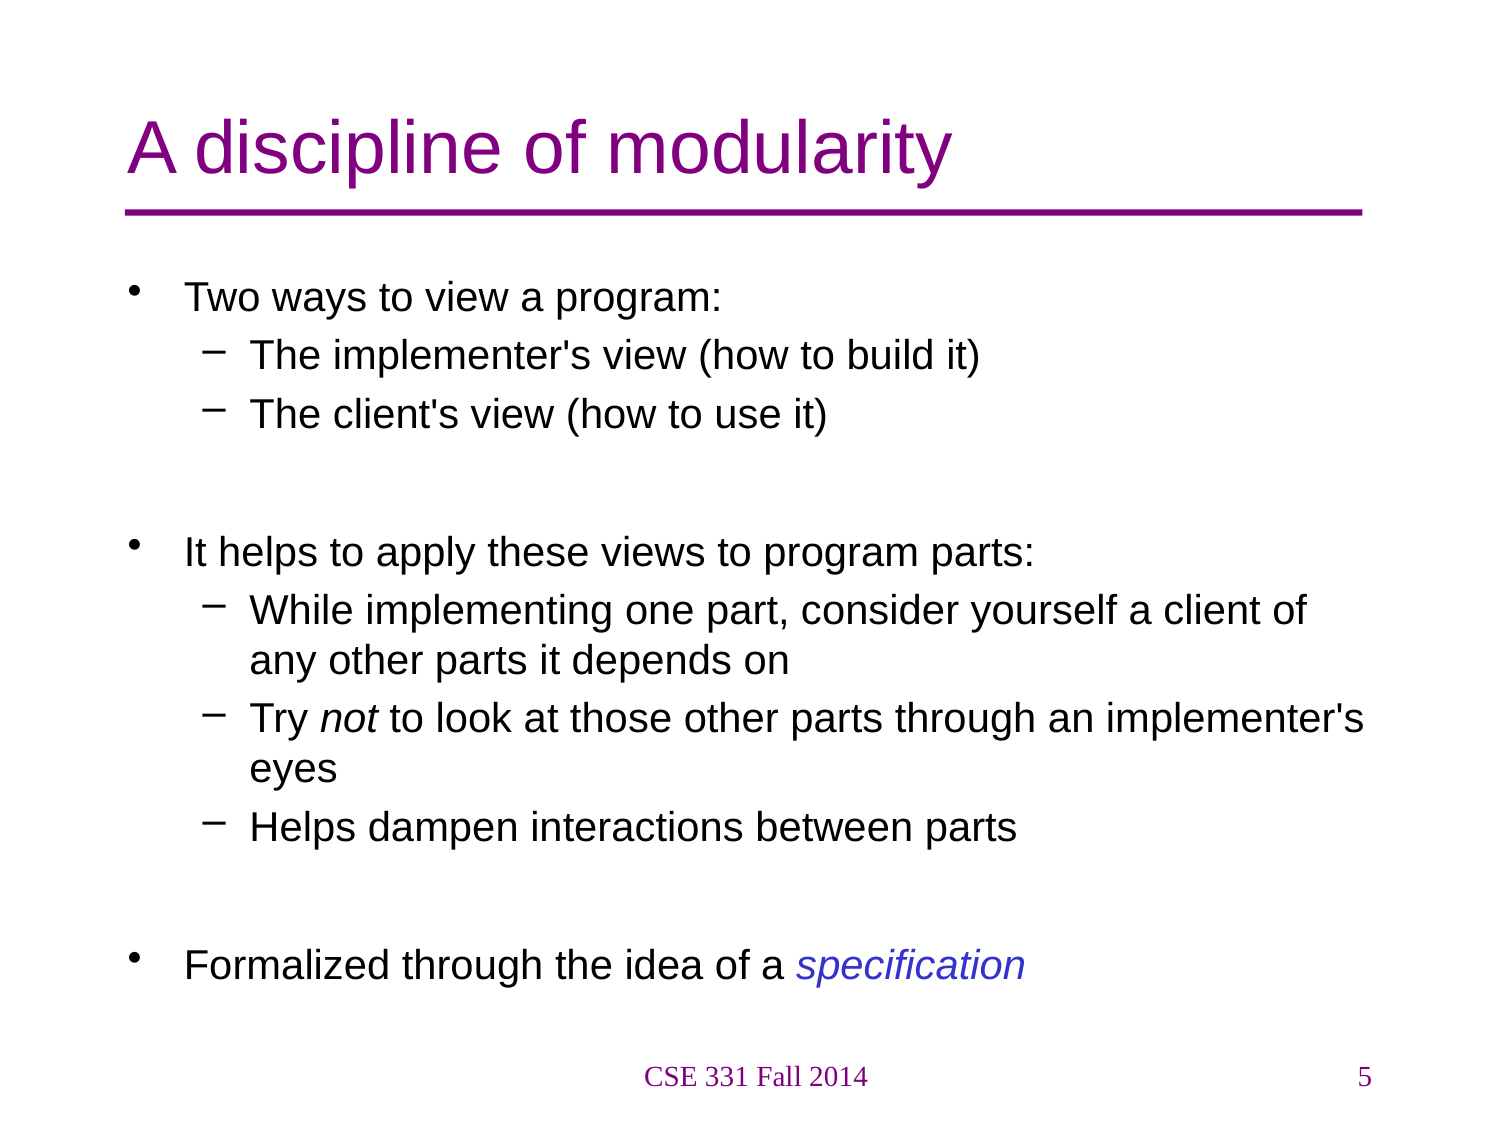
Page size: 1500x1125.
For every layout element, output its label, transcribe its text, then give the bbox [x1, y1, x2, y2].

footer CSE 331 Fall 2014 [474, 1049, 1038, 1125]
slide_number 5 [1074, 1049, 1388, 1125]
title A discipline of modularity [112, 50, 1388, 238]
list Two ways to view a program: The implementer's view (how to build it) The client's view (how to use it) It helps to apply these views to program parts: While implementing one part, consider yourself a client of any other parts it depends on Try not to look at those other parts through an implementer's eyes Helps dampen interactions between parts Formalized through the idea of a specification [112, 262, 1388, 1000]
